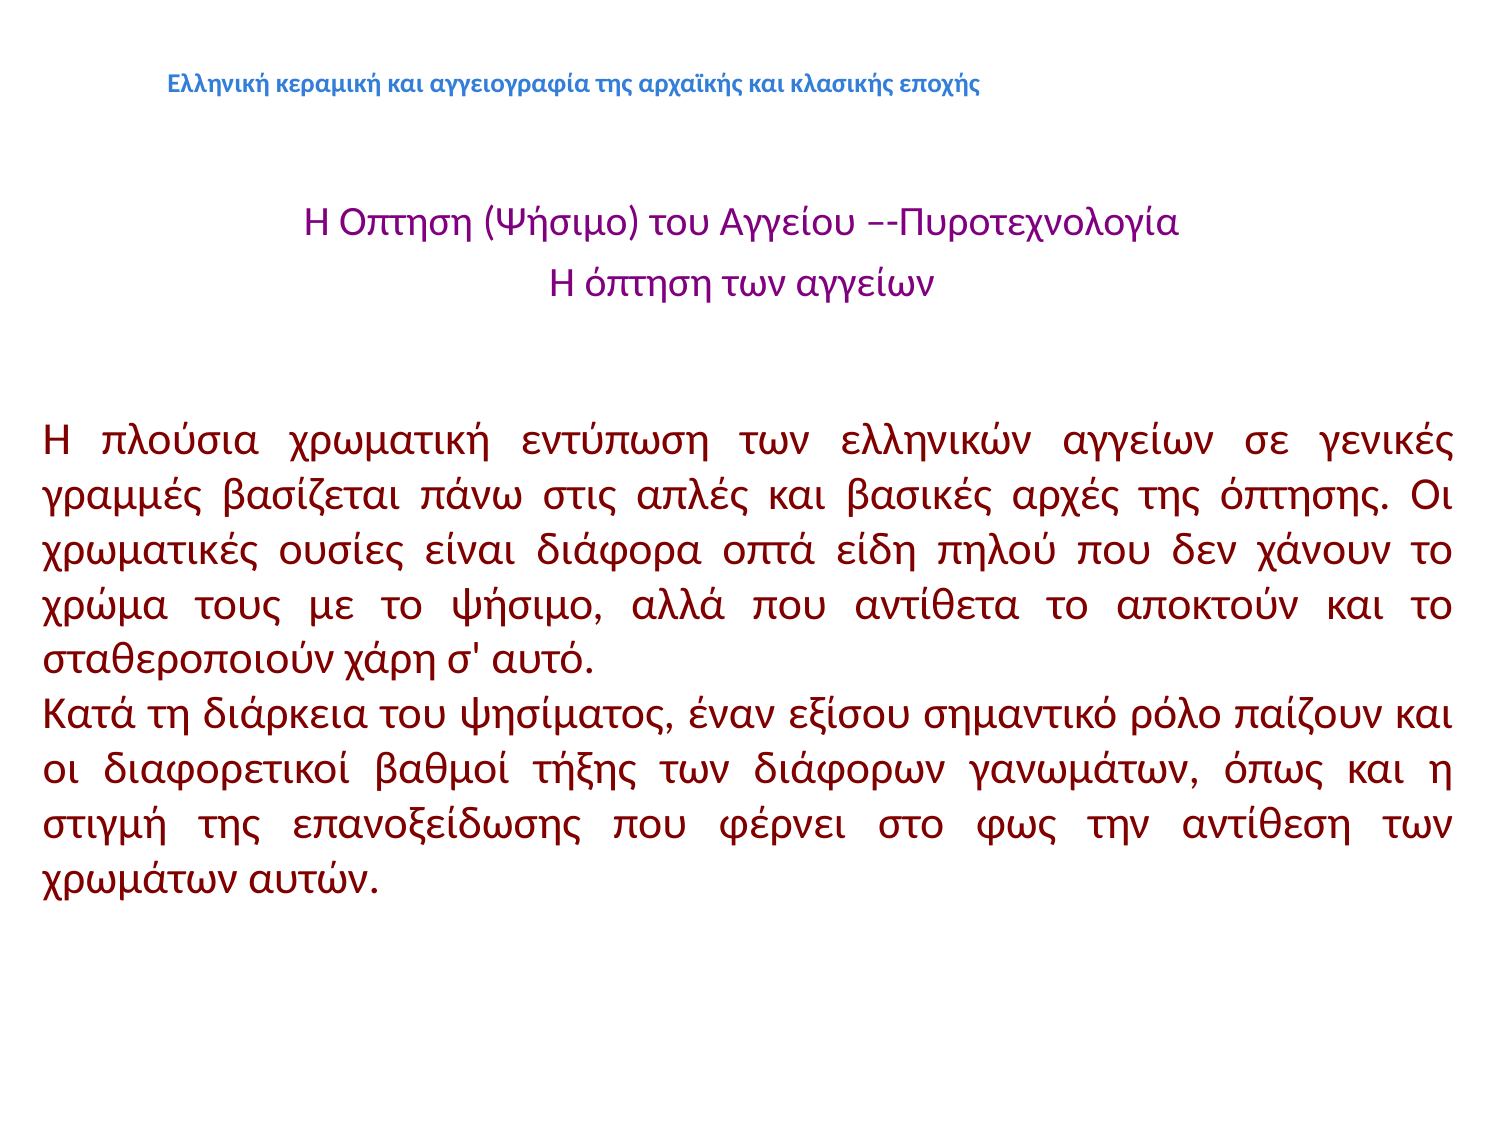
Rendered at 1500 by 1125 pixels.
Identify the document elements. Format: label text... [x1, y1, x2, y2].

text_box Ελληνική κεραμική και αγγειογραφία της αρχαϊκής και κλασικής εποχής [152, 58, 1428, 106]
text_box Η Όπτηση (Ψήσιμο) του Αγγείου –-Πυροτεχνολογία Η όπτηση των αγγείων [81, 140, 1402, 320]
text_box Η πλούσια χρωματική εντύπωση των ελληνικών αγγείων σε γενικές γραμμές βασίζεται πάνω στις απλές και βασικές αρχές της όπτησης. Οι χρωματικές ουσίες είναι διάφορα οπτά είδη πηλού που δεν χάνουν το χρώμα τους με το ψήσιμο, αλλά που αντίθετα το αποκτούν και το σταθεροποιούν χάρη σ' αυτό. Κατά τη διάρκεια του ψησίματος, έναν εξίσου σημαντικό ρόλο παίζουν και οι διαφορετικοί βαθμοί τήξης των διάφορων γανωμάτων, όπως και η στιγμή της επανοξείδωσης που φέρνει στο φως την αντίθεση των χρωμάτων αυτών. [29, 398, 1468, 932]
